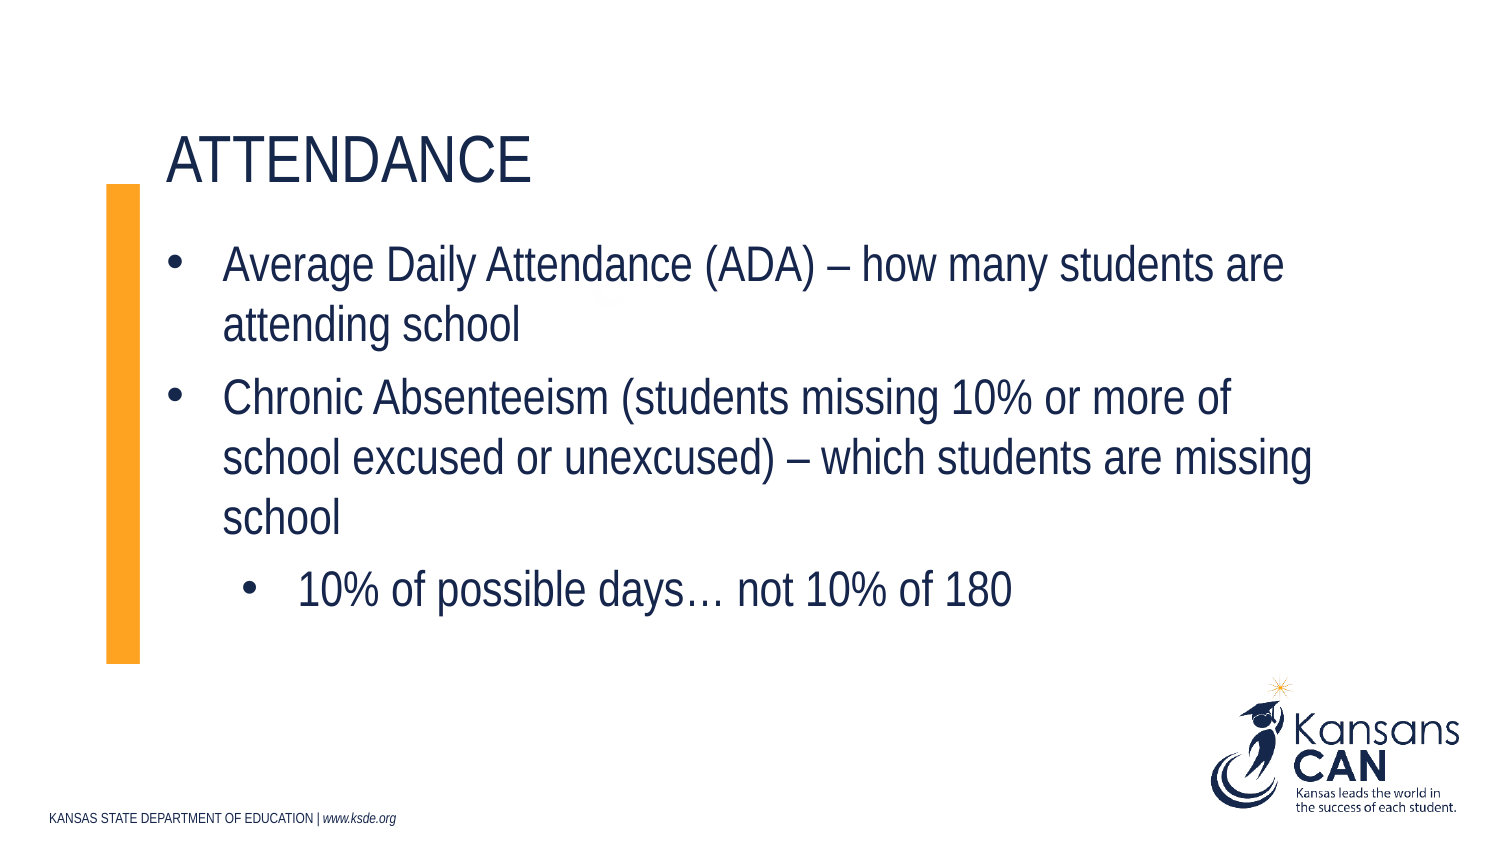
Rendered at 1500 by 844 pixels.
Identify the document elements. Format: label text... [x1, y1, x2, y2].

picture [1208, 671, 1463, 822]
list Average Daily Attendance (ADA) – how many students are attending school Chronic Absenteeism (students missing 10% or more of school excused or unexcused) – which students are missing school 10% of possible days… not 10% of 180 [106, 196, 1352, 664]
title Attendance [106, 99, 1352, 196]
